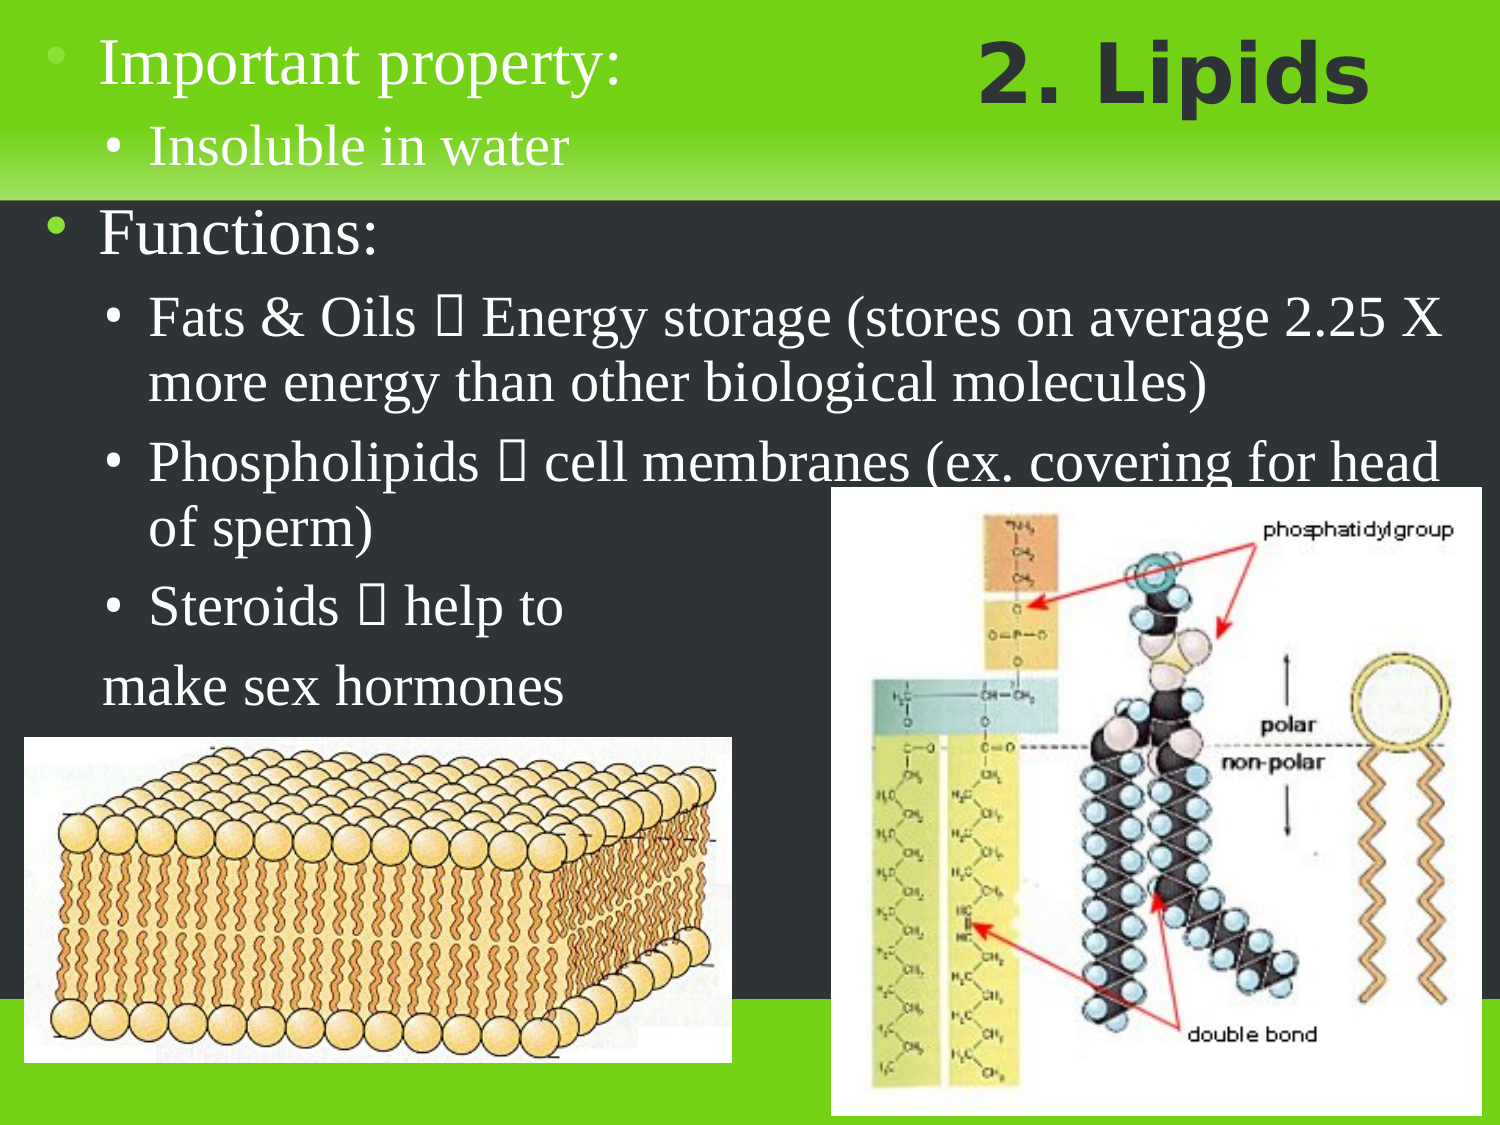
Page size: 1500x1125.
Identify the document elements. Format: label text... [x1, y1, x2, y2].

list Important property: Insoluble in water Functions: Fats & Oils  Energy storage (stores on average 2.25 X more energy than other biological molecules) Phospholipids  cell membranes (ex. covering for head of sperm) Steroids  help to make sex hormones [12, 12, 1488, 688]
picture [0, 0, 1500, 1125]
